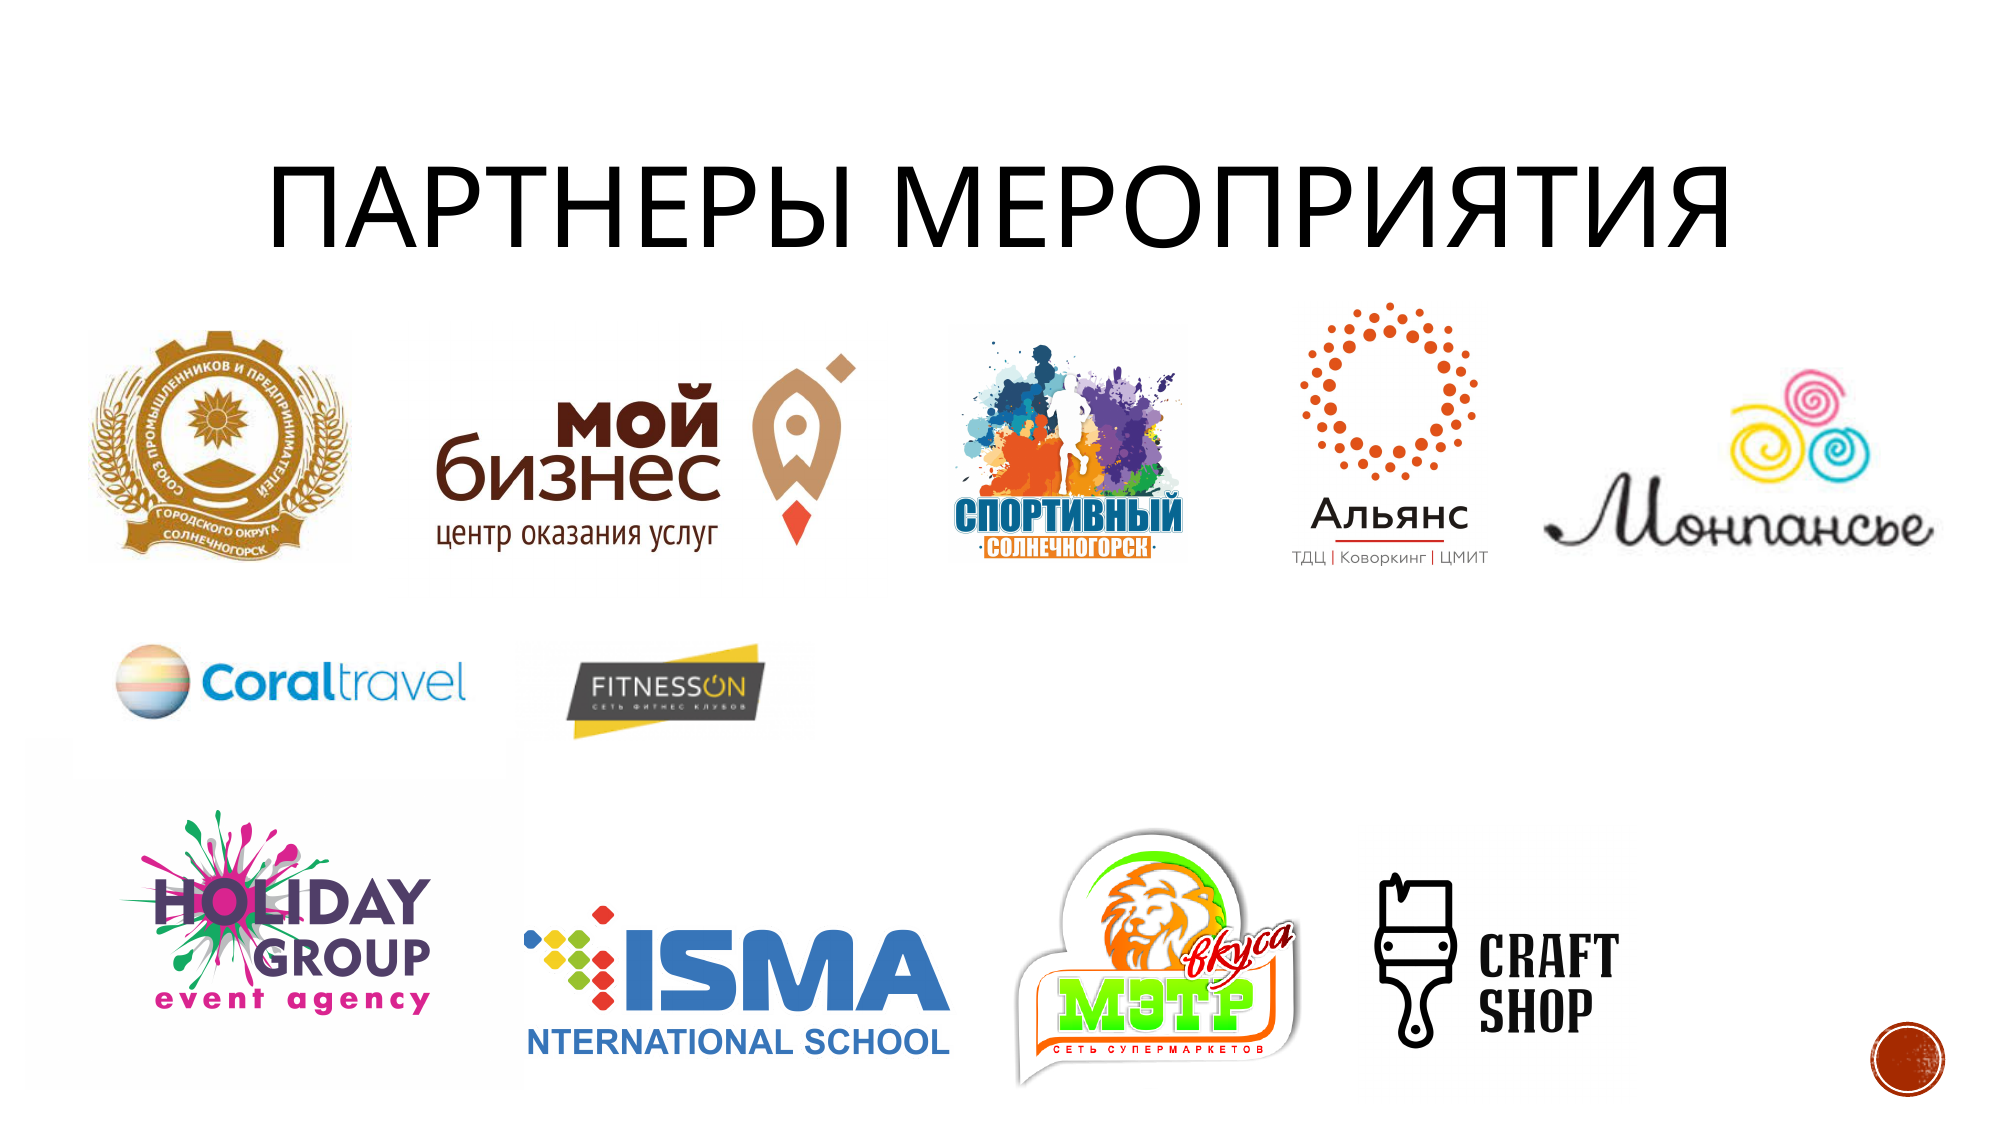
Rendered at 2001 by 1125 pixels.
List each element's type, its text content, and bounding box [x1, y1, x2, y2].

picture [1292, 301, 1488, 566]
title ПАРТНЕРЫ МЕРОПРИЯТИЯ [175, 79, 1826, 344]
picture [948, 324, 1188, 563]
picture [1530, 330, 1953, 589]
picture [1358, 825, 1637, 1104]
picture [25, 321, 957, 1090]
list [91, 334, 349, 560]
picture [1013, 825, 1302, 1090]
